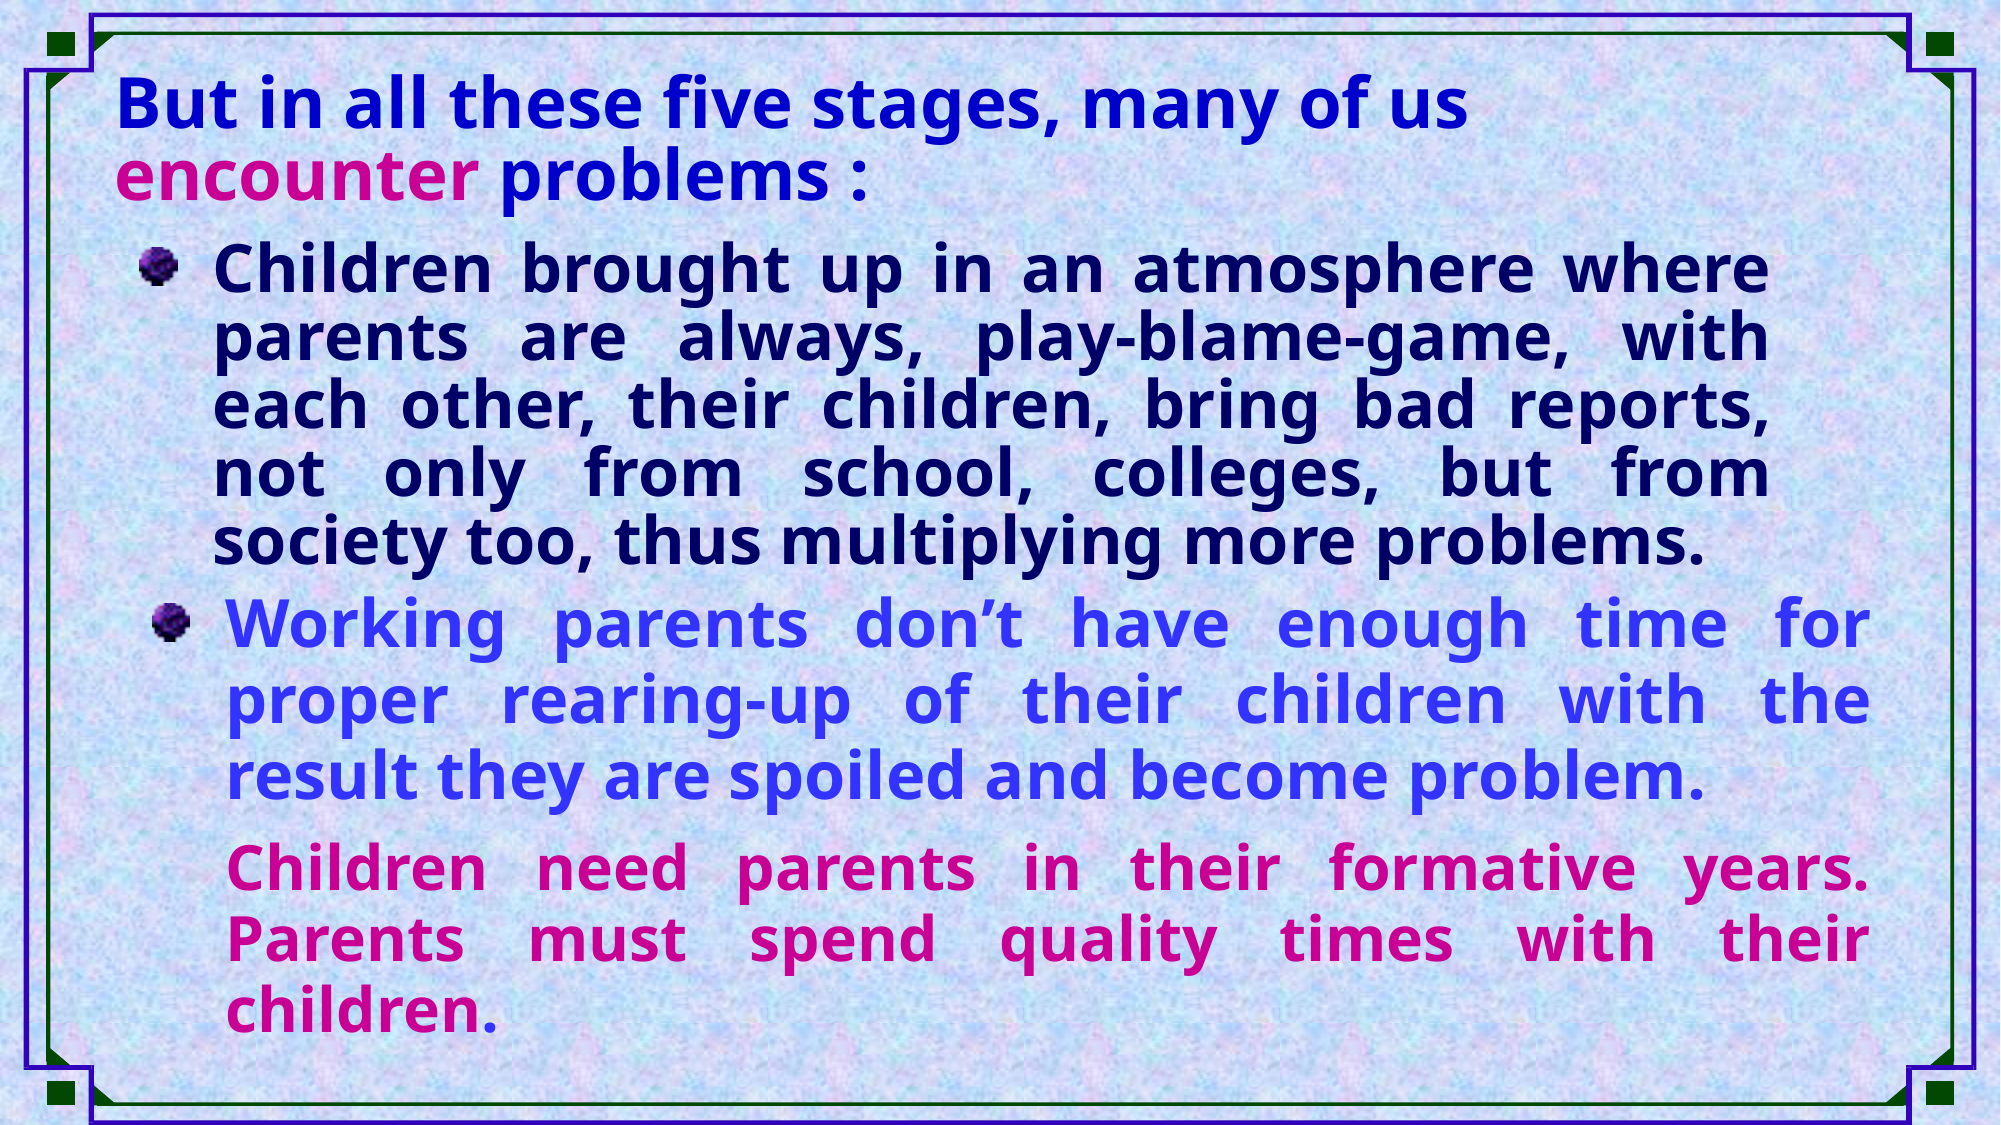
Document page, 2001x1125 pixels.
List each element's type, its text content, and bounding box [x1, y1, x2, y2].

picture [51, 35, 1950, 1102]
picture [30, 73, 46, 1065]
picture [0, 0, 2001, 1125]
picture [1954, 73, 1971, 1065]
text_box But in all these five stages, many of us encounter problems : [99, 63, 1861, 223]
text_box Working parents don’t have enough time for proper rearing-up of their children with the result they are spoiled and become problem. Children need parents in their formative years. Parents must spend quality times with their children. [137, 579, 1888, 1055]
picture [94, 1106, 1906, 1120]
picture [94, 18, 1906, 32]
text_box Children brought up in an atmosphere where parents are always, play-blame-game, with each other, their children, bring bad reports, not only from school, colleges, but from society too, thus multiplying more problems. [124, 231, 1788, 586]
